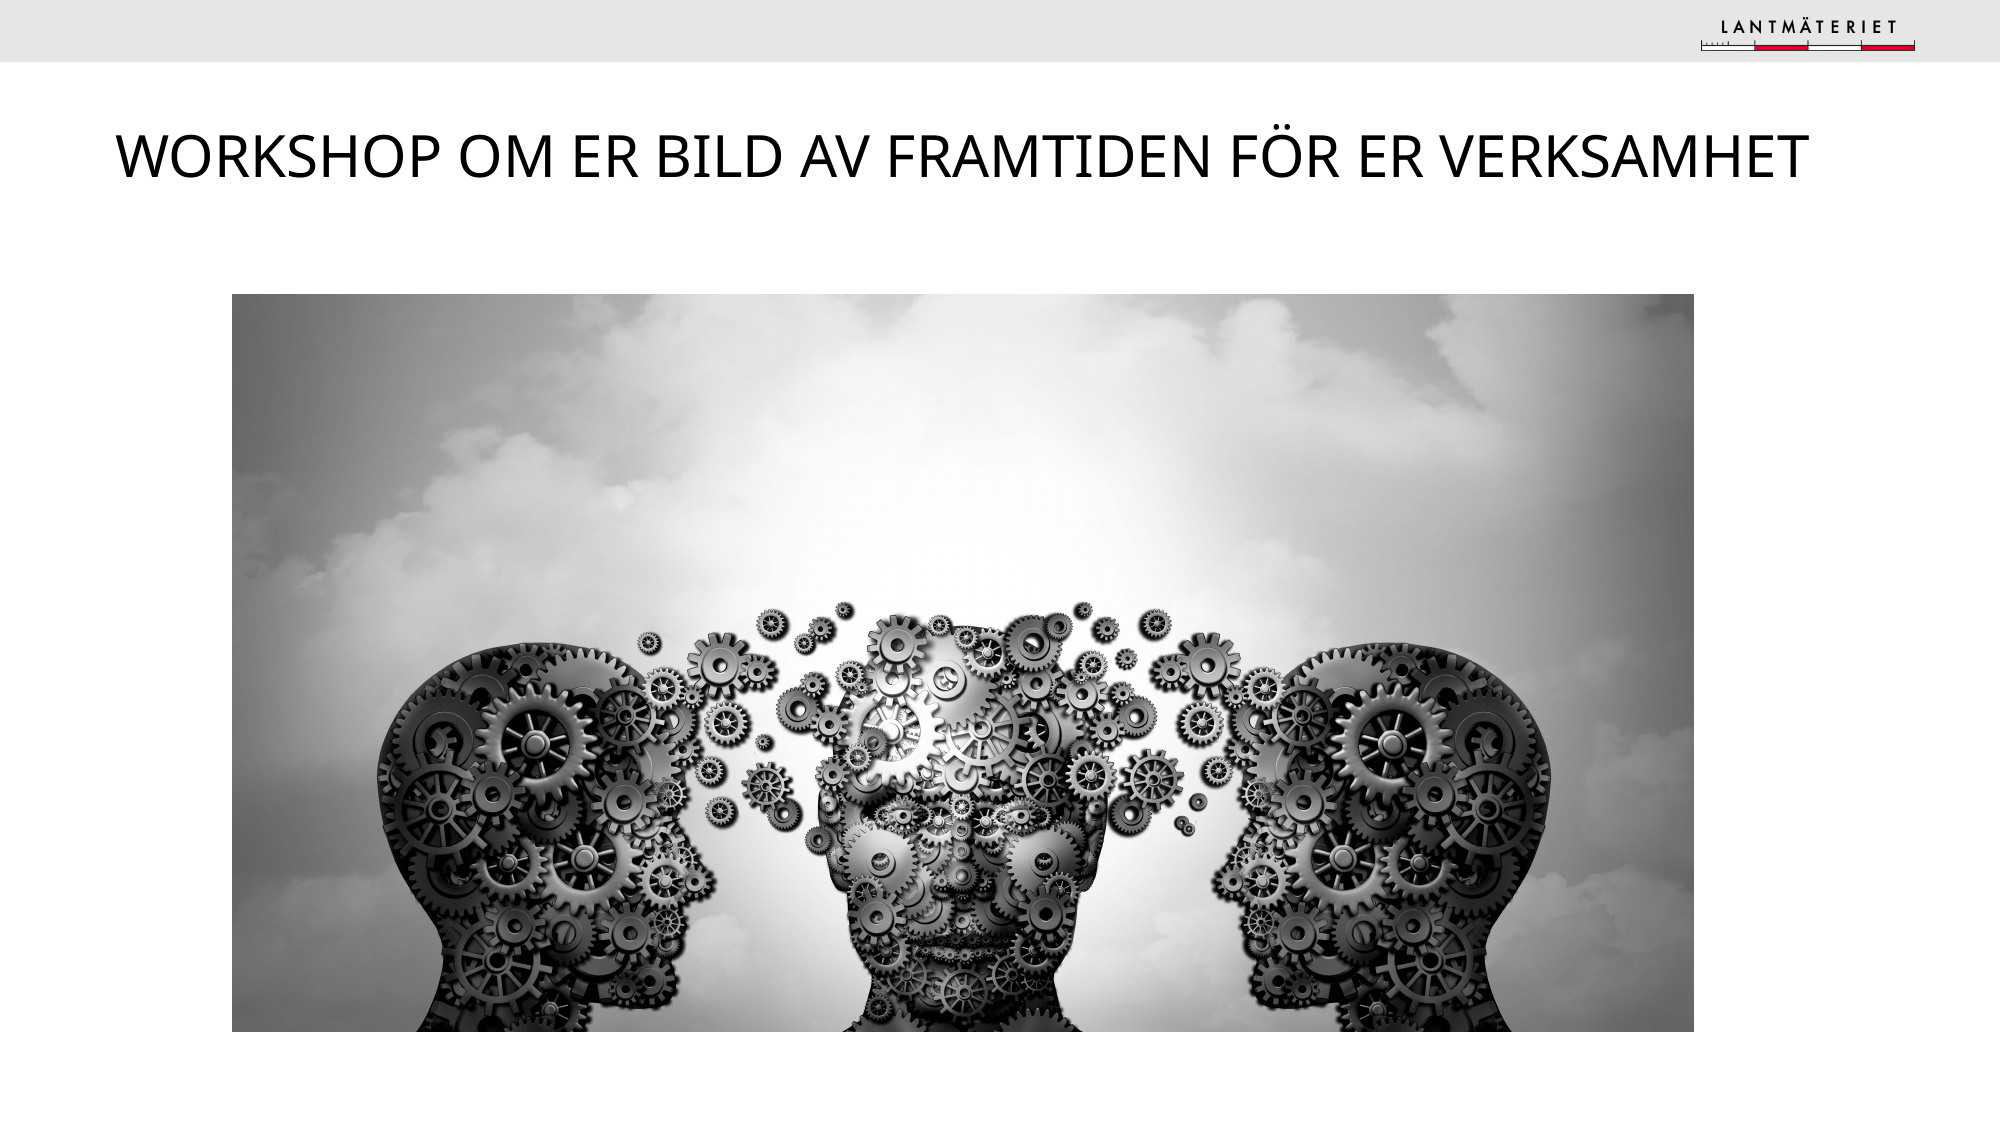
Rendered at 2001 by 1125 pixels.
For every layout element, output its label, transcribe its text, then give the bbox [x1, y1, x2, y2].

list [232, 294, 1694, 1032]
picture [1701, 17, 1915, 51]
title Workshop om er bild av framtiden för er verksamhet [100, 118, 1826, 209]
